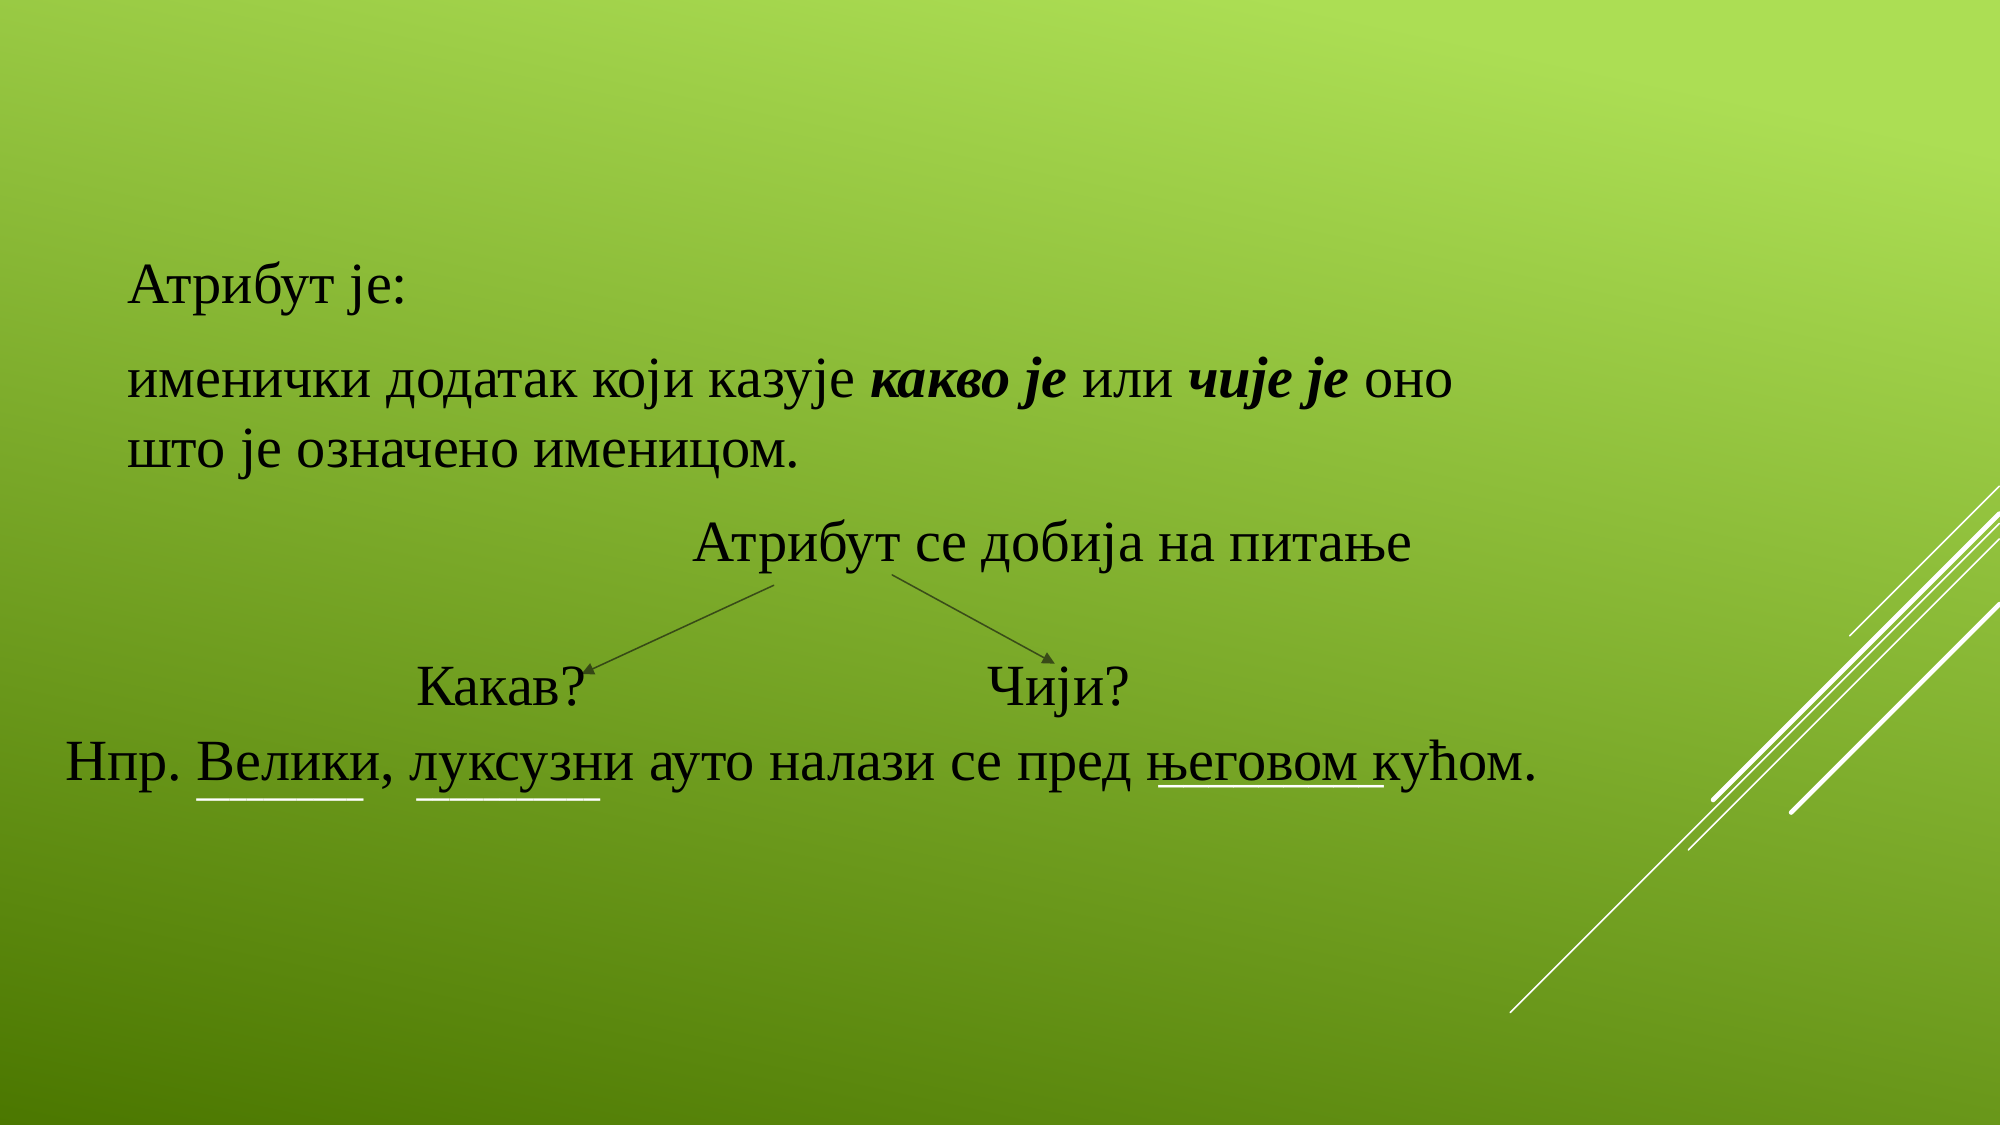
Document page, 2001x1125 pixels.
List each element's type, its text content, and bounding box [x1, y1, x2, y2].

text_box Чији? [973, 640, 1240, 714]
list Атрибут је: именички додатак који казује какво је или чије је оно што је означено именицом. Атрибут се добија на питање [112, 112, 1513, 706]
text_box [891, 574, 1056, 664]
text_box _________ [1143, 724, 1439, 800]
text_box ___________ [484, 750, 708, 811]
text_box __________ [181, 750, 484, 811]
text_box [581, 585, 774, 675]
text_box Нпр. Велики, луксузни ауто налази се пред његовом кућом. [50, 714, 1574, 799]
text_box Какав? [401, 640, 701, 714]
